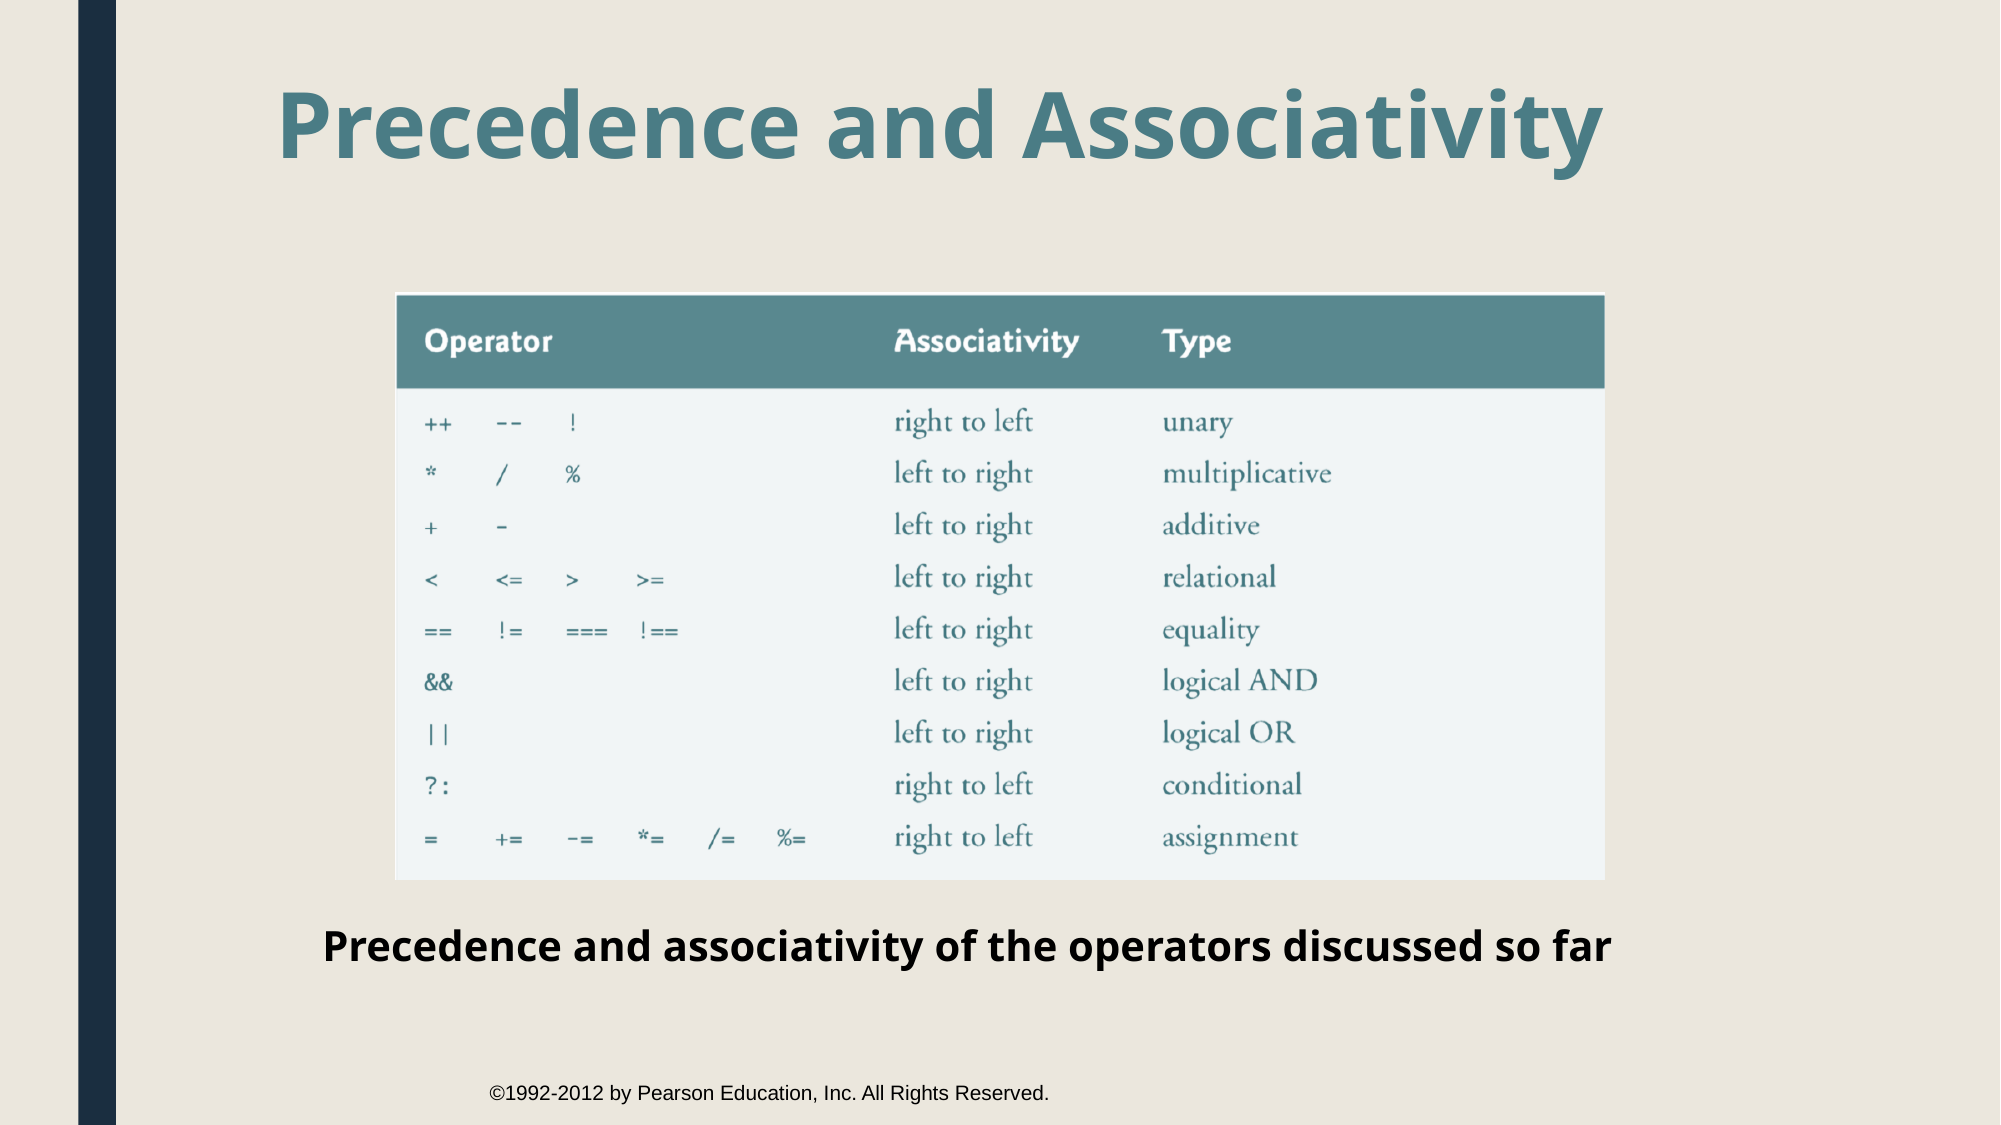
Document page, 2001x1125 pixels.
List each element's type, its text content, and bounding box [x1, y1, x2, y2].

footer ©1992-2012 by Pearson Education, Inc. All Rights Reserved. [474, 1058, 1505, 1125]
text_box Precedence and associativity of the operators discussed so far [307, 912, 1629, 977]
title Precedence and Associativity [260, 72, 1803, 240]
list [395, 292, 1605, 880]
